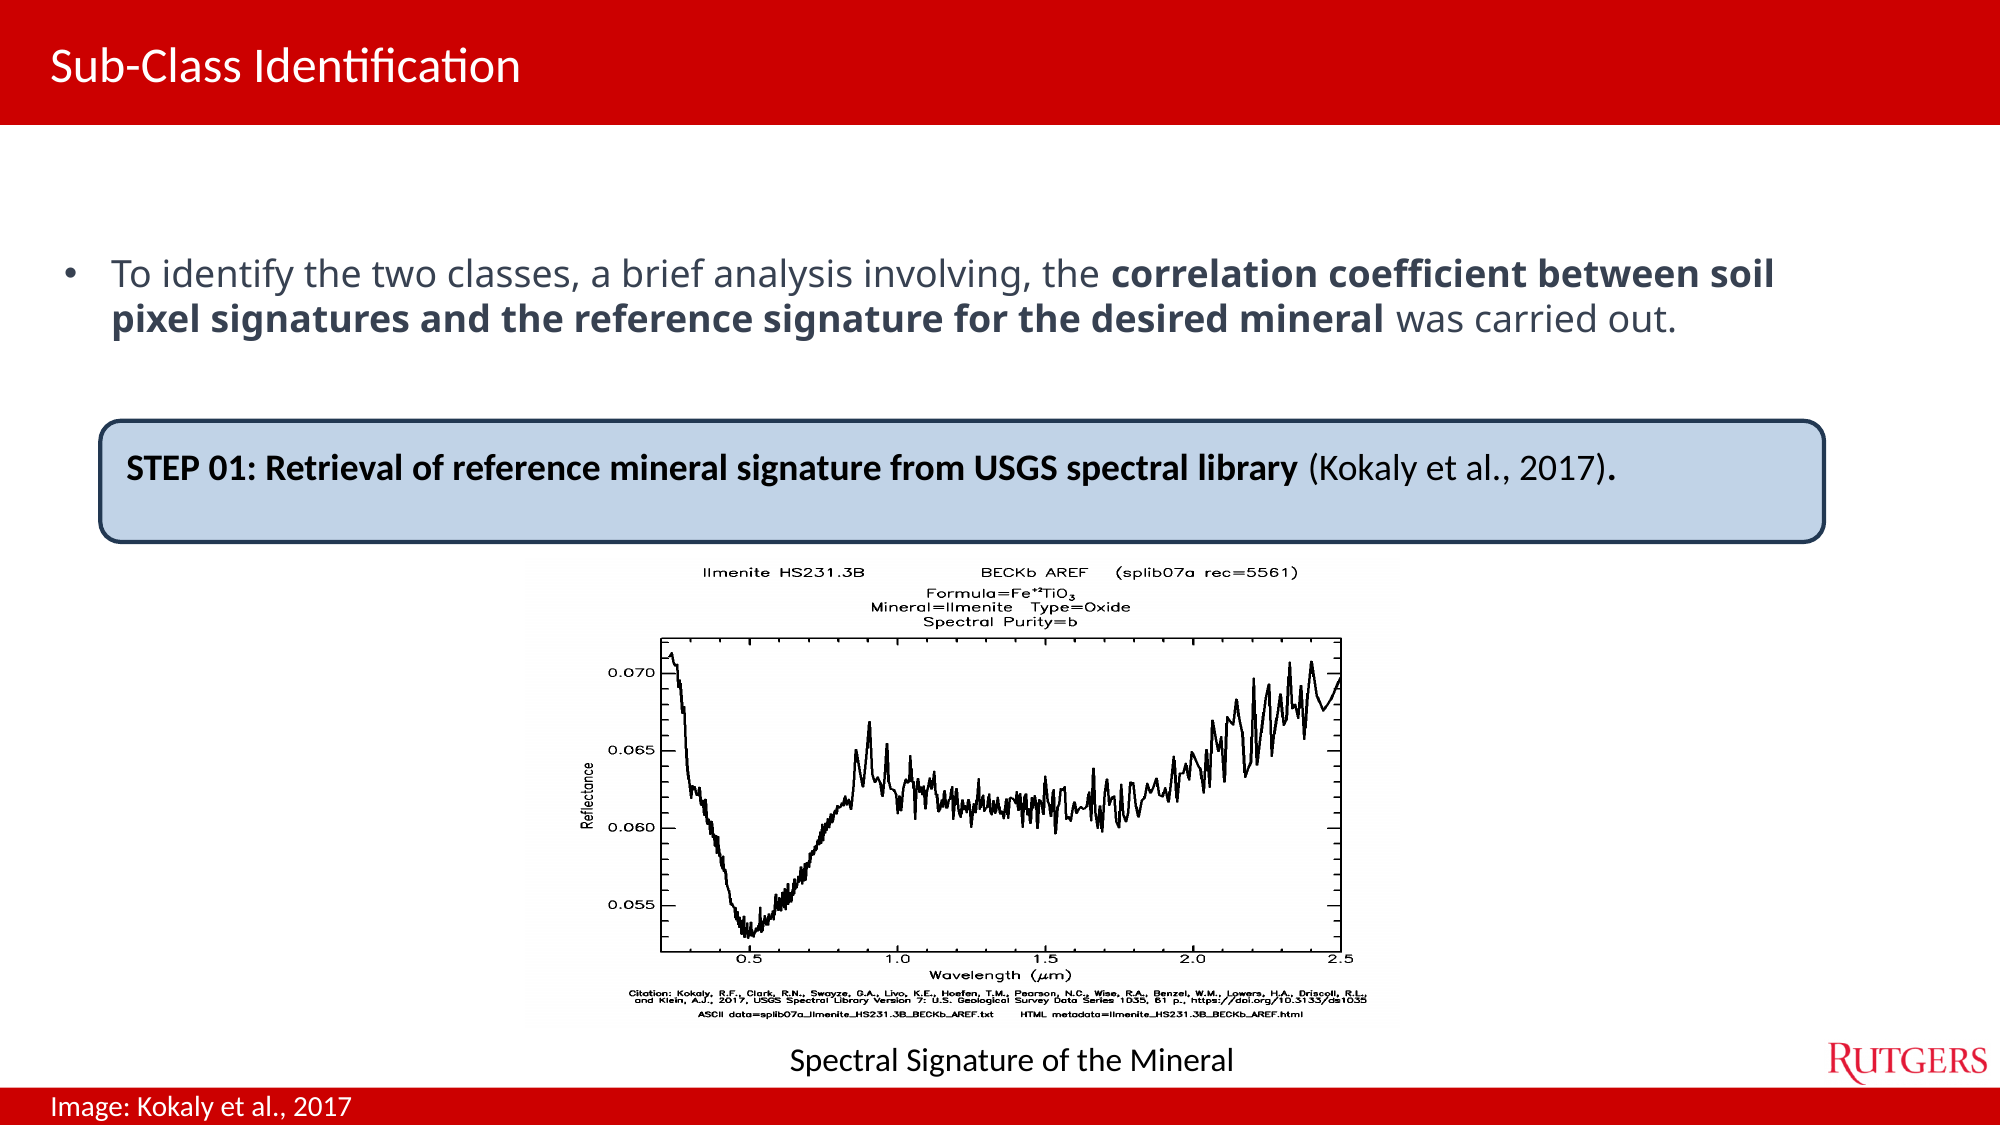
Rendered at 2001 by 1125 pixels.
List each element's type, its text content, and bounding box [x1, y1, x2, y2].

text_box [100, 420, 1900, 543]
list Image: Kokaly et al., 2017 [50, 1087, 1951, 1125]
title Sub-Class Identification [50, 0, 1950, 125]
picture [524, 556, 1400, 1029]
picture [1824, 1039, 1991, 1085]
text_box To identify the two classes, a brief analysis involving, the correlation coefficient between soil pixel signatures and the reference signature for the desired mineral was carried out. [49, 242, 1838, 348]
text_box Spectral Signature of the Mineral [774, 1036, 1263, 1086]
